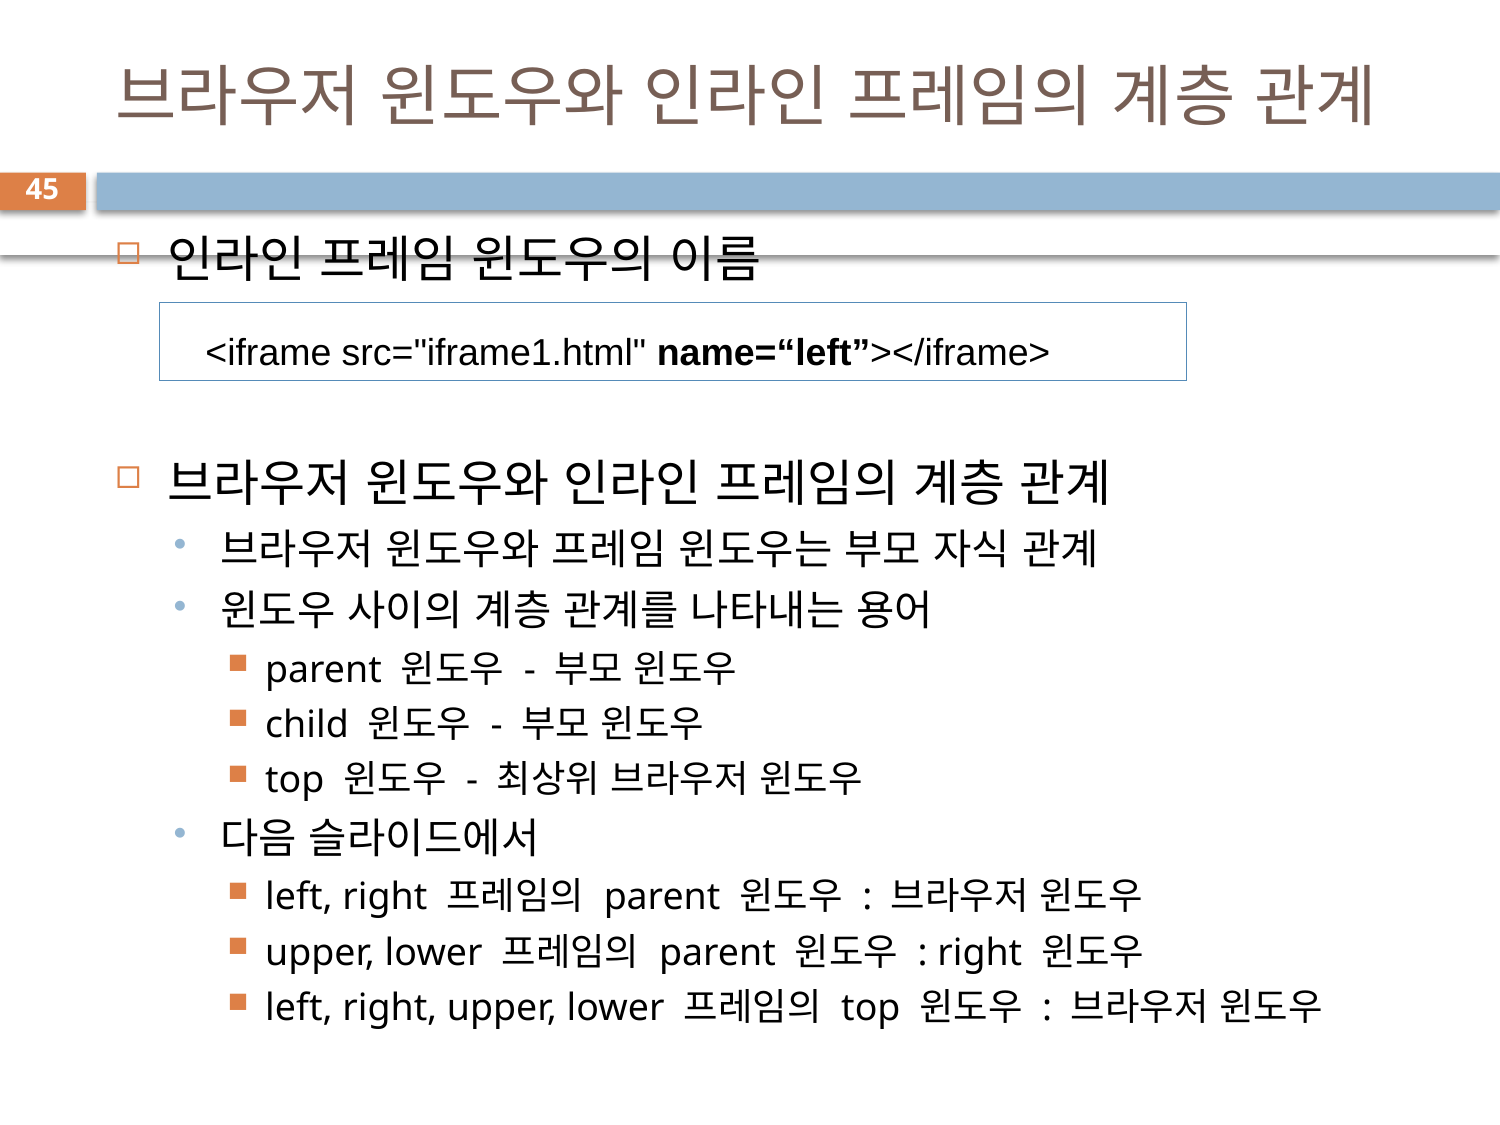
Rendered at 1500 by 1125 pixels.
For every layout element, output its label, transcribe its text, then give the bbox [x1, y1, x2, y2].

list 인라인 프레임 윈도우의 이름 브라우저 윈도우와 인라인 프레임의 계층 관계 브라우저 윈도우와 프레임 윈도우는 부모 자식 관계 윈도우 사이의 계층 관계를 나타내는 용어 parent 윈도우 - 부모 윈도우 child 윈도우 - 부모 윈도우 top 윈도우 - 최상위 브라우저 윈도우 다음 슬라이드에서 left, right 프레임의 parent 윈도우 : 브라우저 윈도우 upper, lower 프레임의 parent 윈도우 : right 윈도우 left, right, upper, lower 프레임의 top 윈도우 : 브라우저 윈도우 [100, 219, 1438, 1047]
title 브라우저 윈도우와 인라인 프레임의 계층 관계 [100, 37, 1438, 149]
text_box <iframe src="iframe1.html" name=“left”></iframe> [159, 302, 1187, 381]
slide_number 45 [0, 170, 87, 211]
